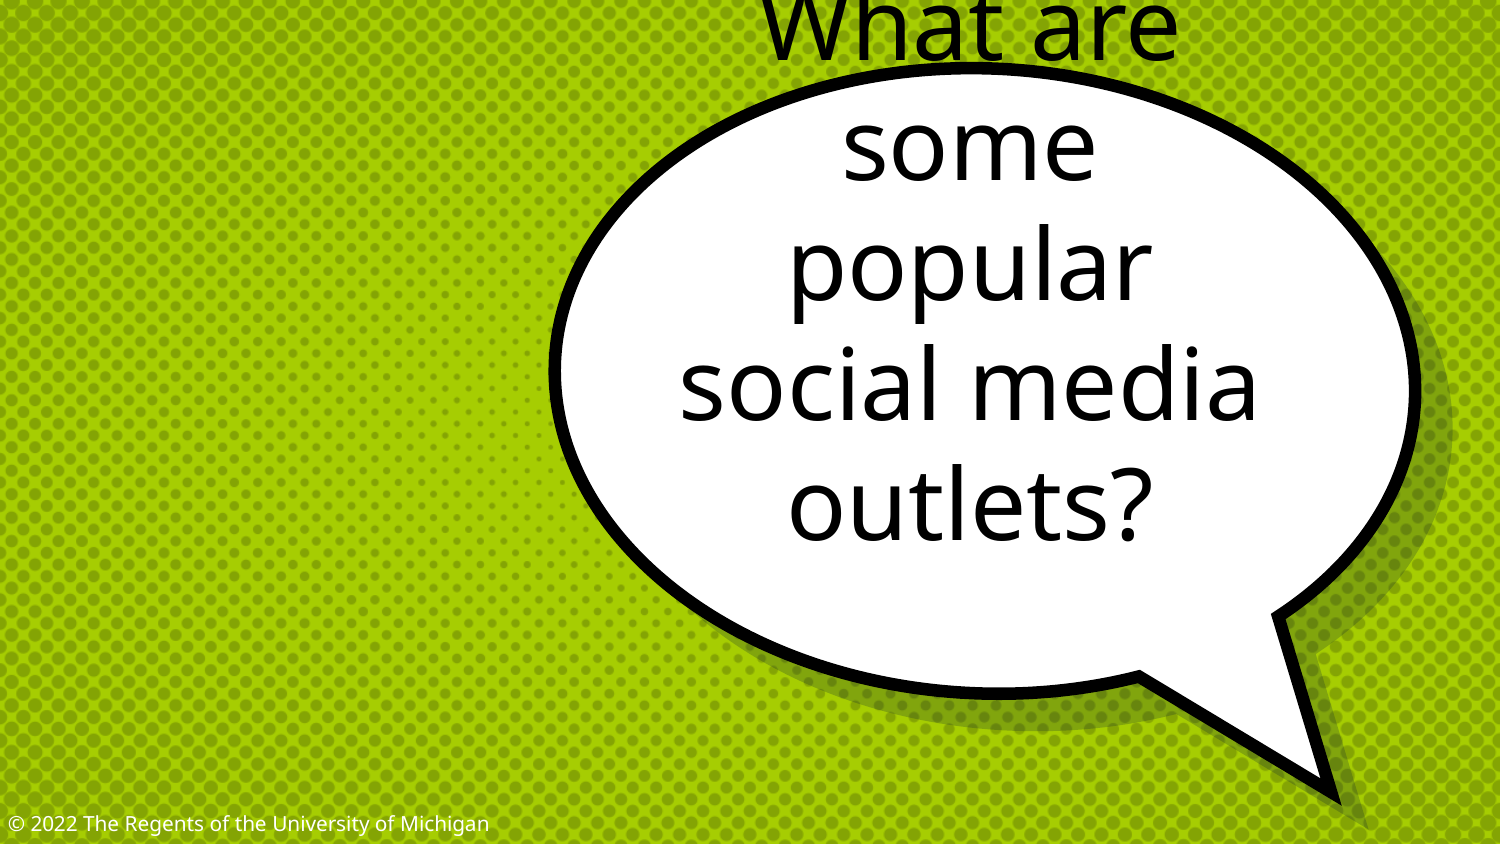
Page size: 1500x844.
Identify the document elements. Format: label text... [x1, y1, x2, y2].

title What are some popular social media outlets? [661, 384, 1280, 575]
text_box © 2022 The Regents of the University of Michigan [0, 803, 505, 844]
